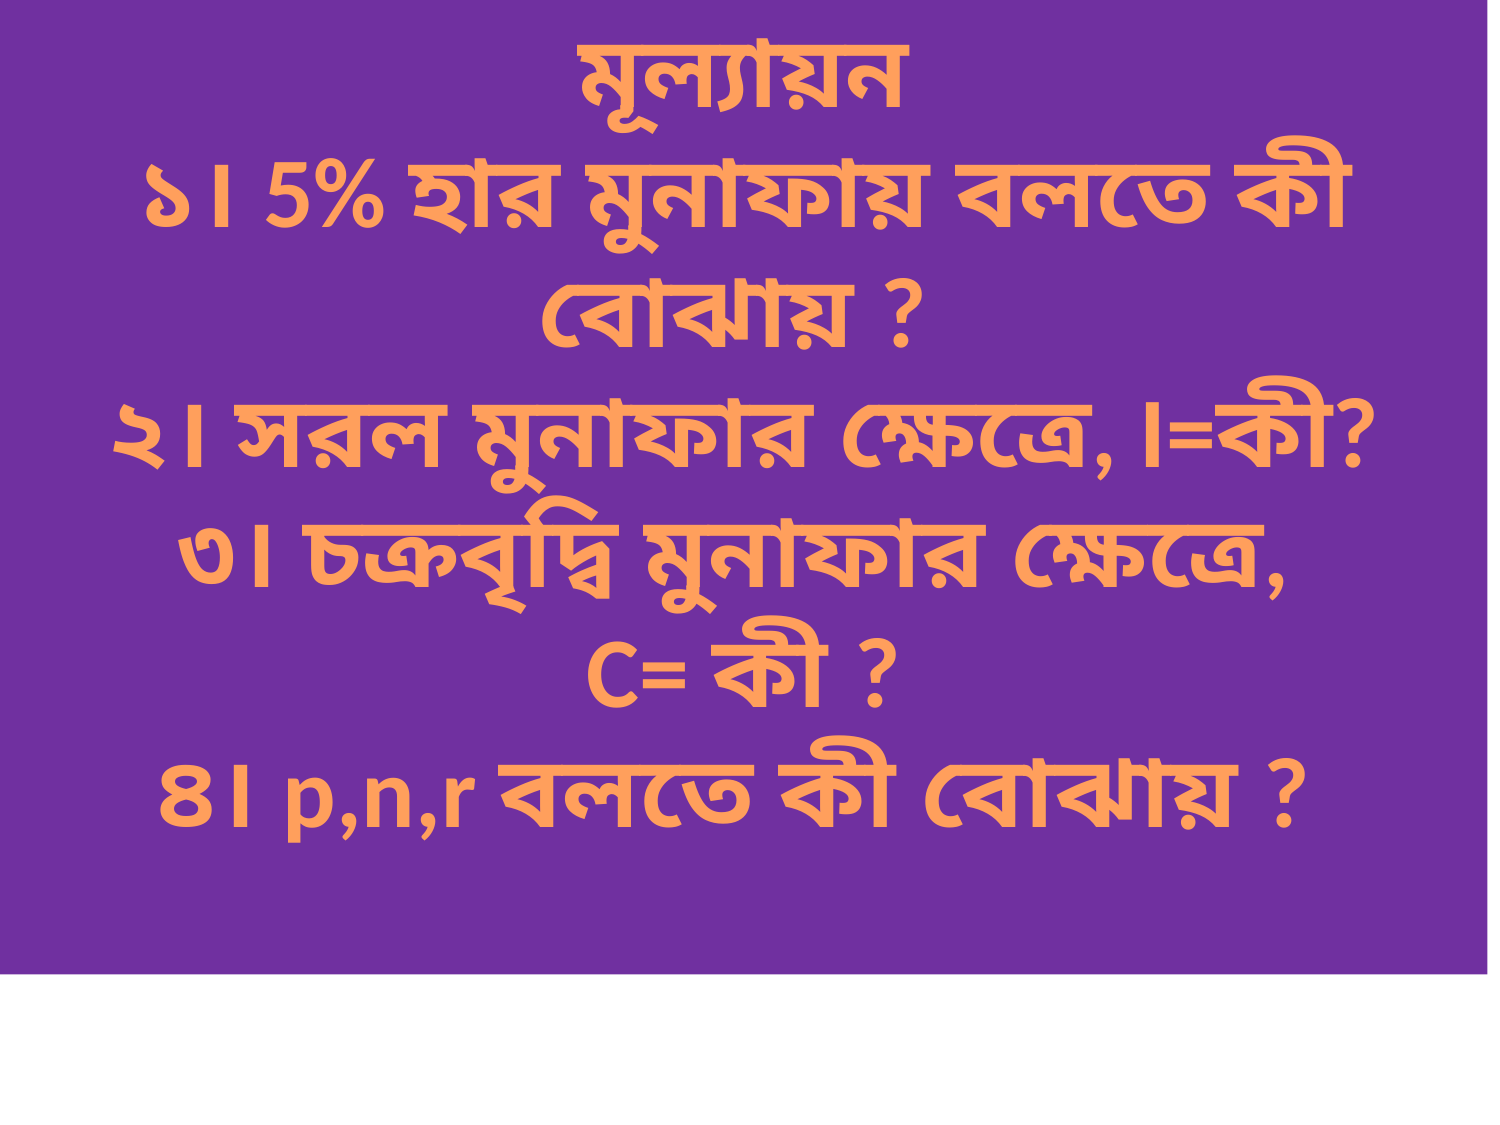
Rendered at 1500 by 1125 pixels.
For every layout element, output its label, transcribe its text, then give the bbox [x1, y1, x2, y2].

text_box মূল্যায়ন ১। 5% হার মুনাফায় বলতে কী বোঝায় ? ২। সরল মুনাফার ক্ষেত্রে, I=কী? ৩। চক্রবৃদ্বি মুনাফার ক্ষেত্রে, C= কী ? ৪। p,n,r বলতে কী বোঝায় ? [0, 0, 1488, 975]
